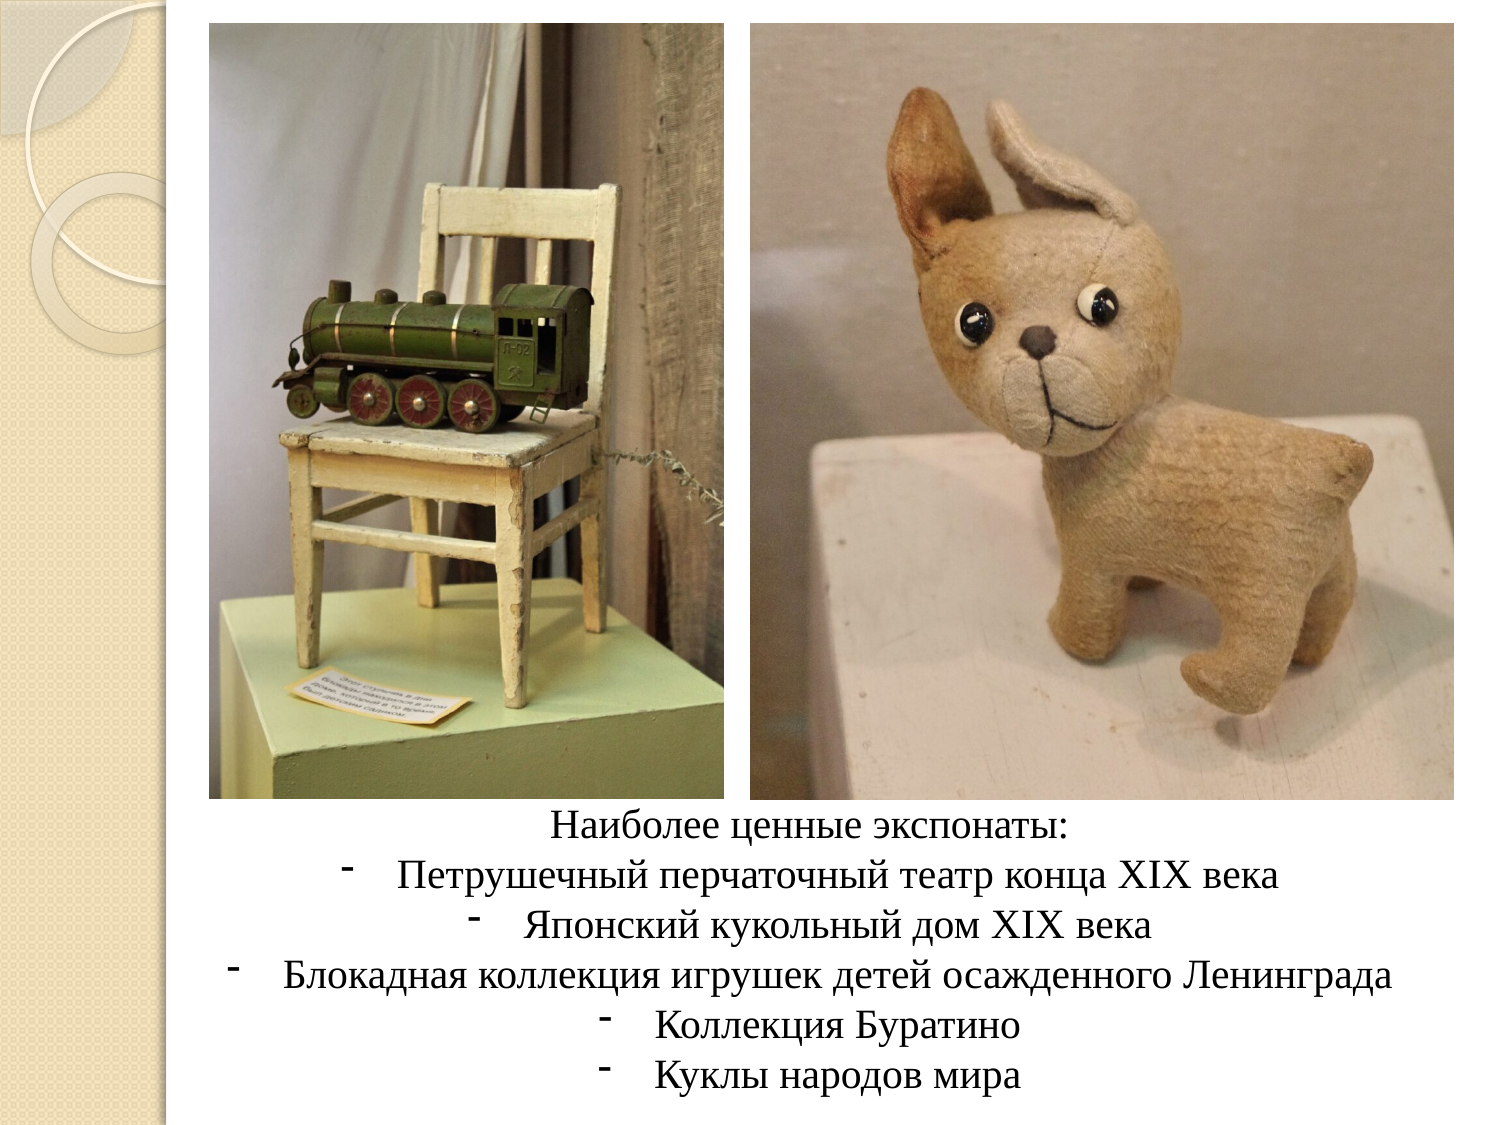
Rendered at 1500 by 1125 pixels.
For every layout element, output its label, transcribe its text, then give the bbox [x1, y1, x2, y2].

picture [749, 23, 1455, 800]
picture [209, 22, 724, 799]
text_box Наиболее ценные экспонаты: Петрушечный перчаточный театр конца XIX века Японский кукольный дом XIX века Блокадная коллекция игрушек детей осажденного Ленинграда Коллекция Буратино Куклы народов мира [194, 798, 1425, 1094]
